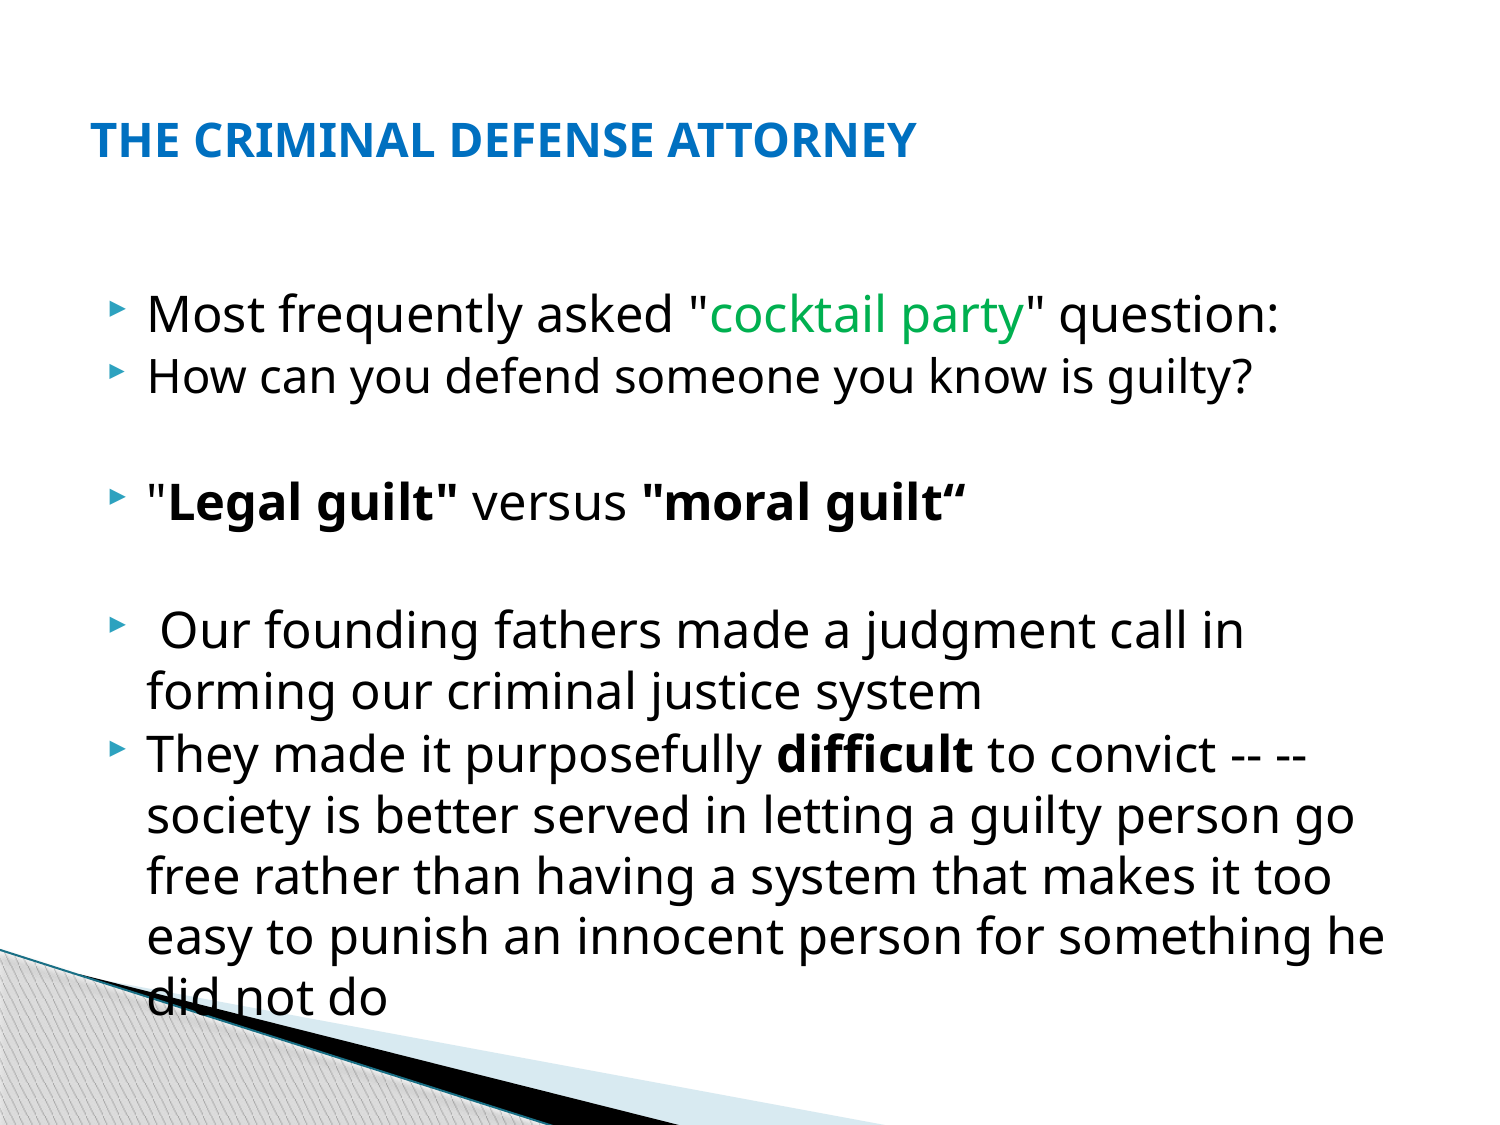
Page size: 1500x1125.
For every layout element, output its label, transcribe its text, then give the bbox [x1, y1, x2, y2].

title THE CRIMINAL DEFENSE ATTORNEY [75, 45, 1425, 233]
list Most frequently asked "cocktail party" question: How can you defend someone you know is guilty? "Legal guilt" versus "moral guilt“ Our founding fathers made a judgment call in forming our criminal justice system They made it purposefully difficult to convict -- -- society is better served in letting a guilty person go free rather than having a system that makes it too easy to punish an innocent person for something he did not do [75, 275, 1425, 1050]
